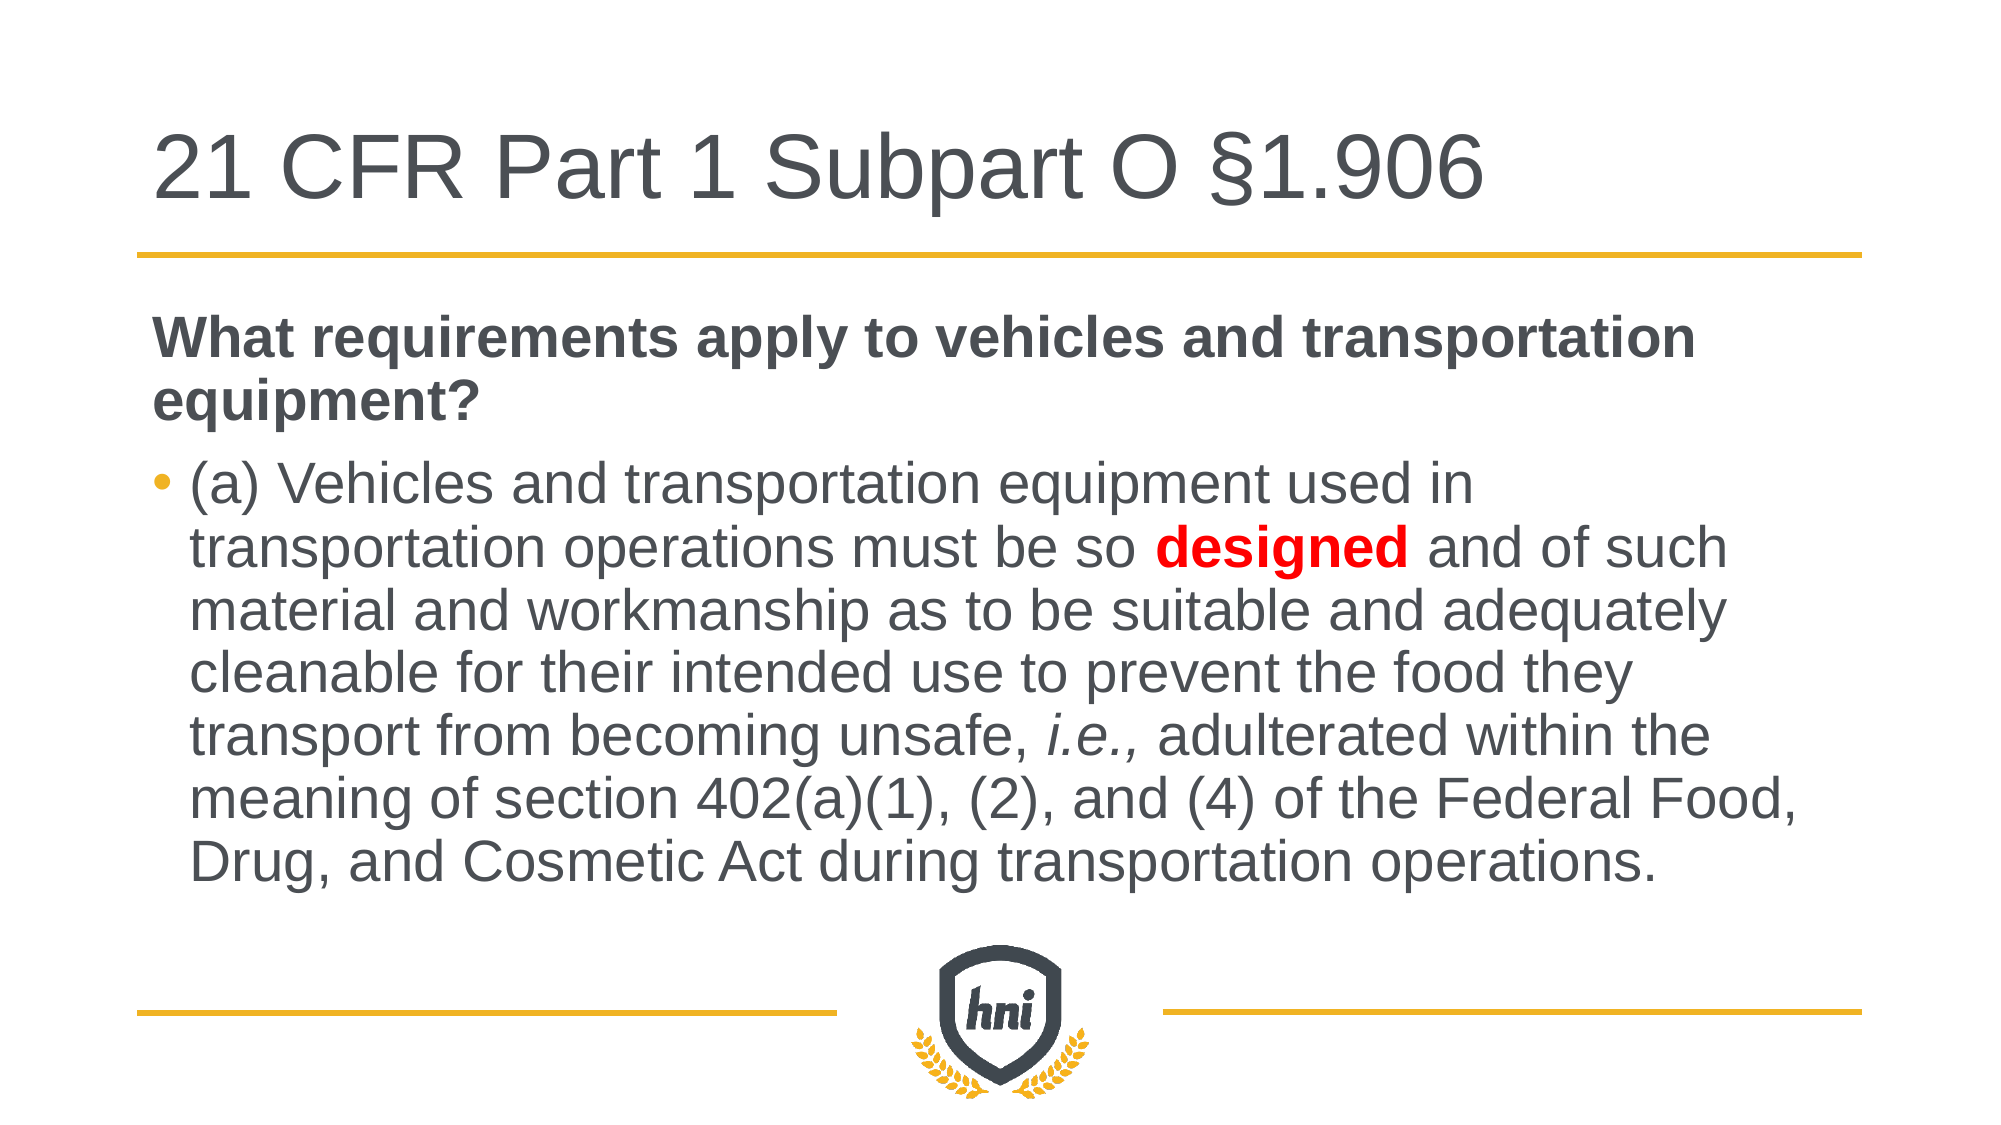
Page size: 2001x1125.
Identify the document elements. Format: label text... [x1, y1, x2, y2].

picture [911, 1014, 1089, 1103]
list What requirements apply to vehicles and transportation equipment? (a) Vehicles and transportation equipment used in transportation operations must be so designed and of such material and workmanship as to be suitable and adequately cleanable for their intended use to prevent the food they transport from becoming unsafe, i.e., adulterated within the meaning of section 402(a)(1), (2), and (4) of the Federal Food, Drug, and Cosmetic Act during transportation operations. [137, 299, 1863, 1014]
title 21 CFR Part 1 Subpart O §1.906 [137, 59, 1945, 278]
